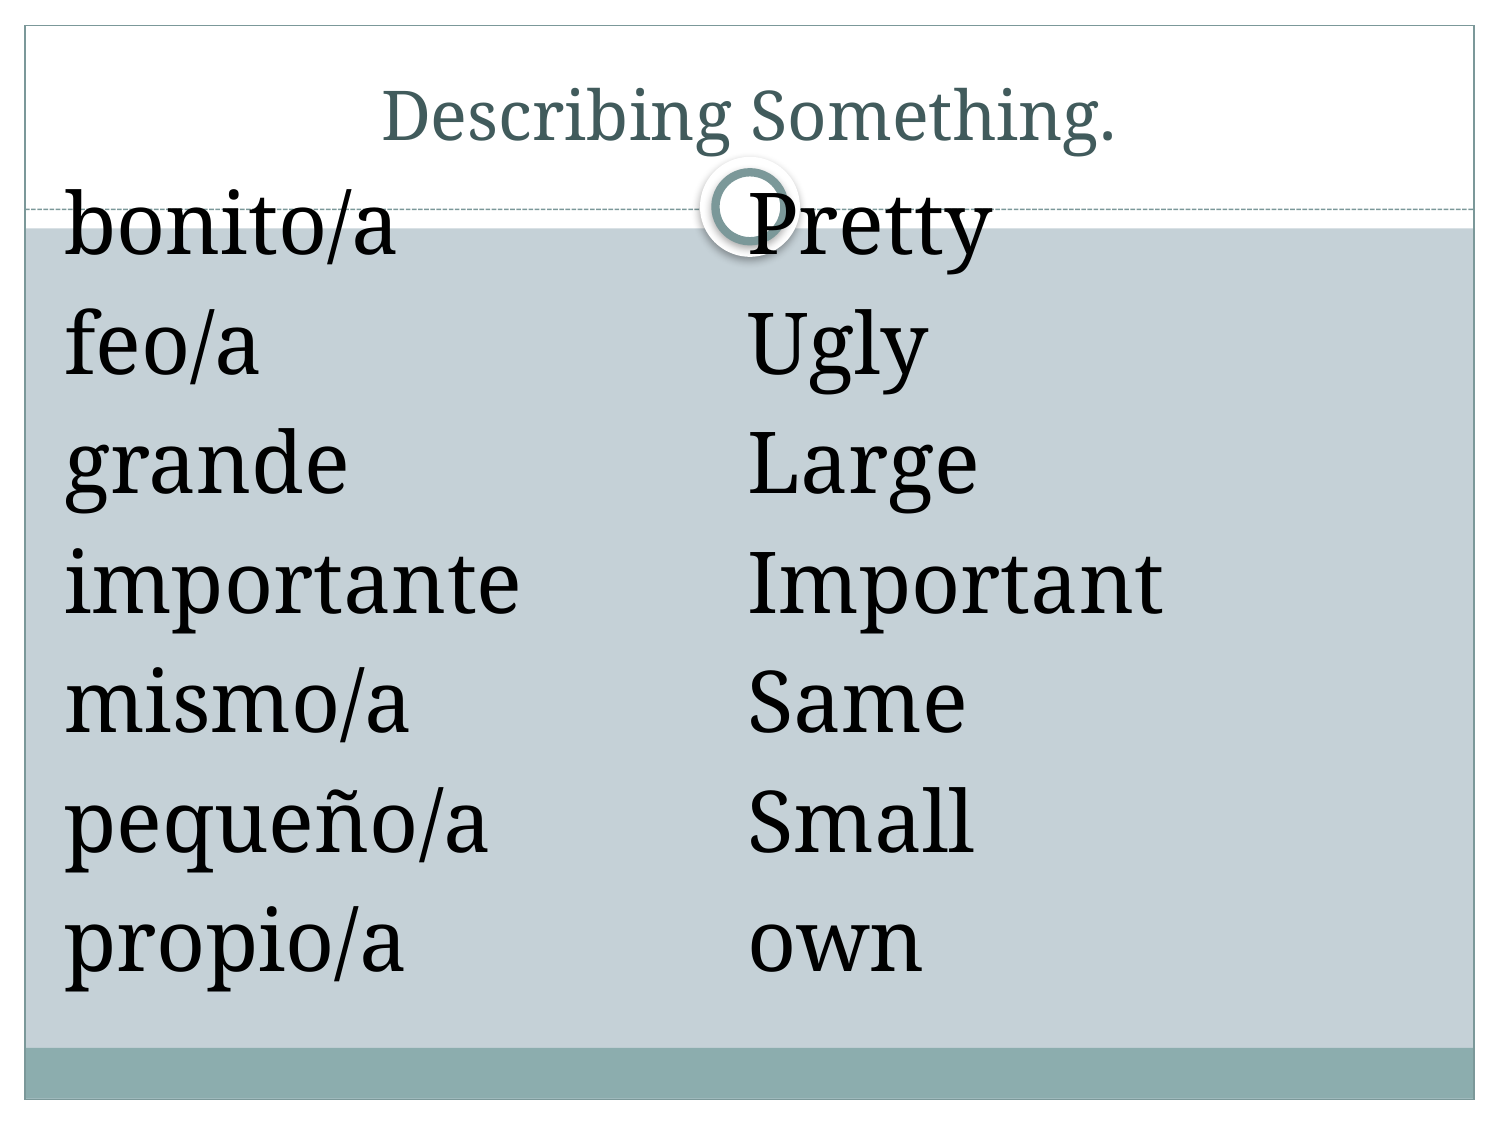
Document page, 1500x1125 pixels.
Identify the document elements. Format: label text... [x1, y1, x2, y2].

list bonito/a feo/a grande importante mismo/a pequeño/a propio/a Pretty Ugly Large Important Same Small own [49, 161, 1445, 1001]
title Describing Something. [49, 37, 1450, 162]
